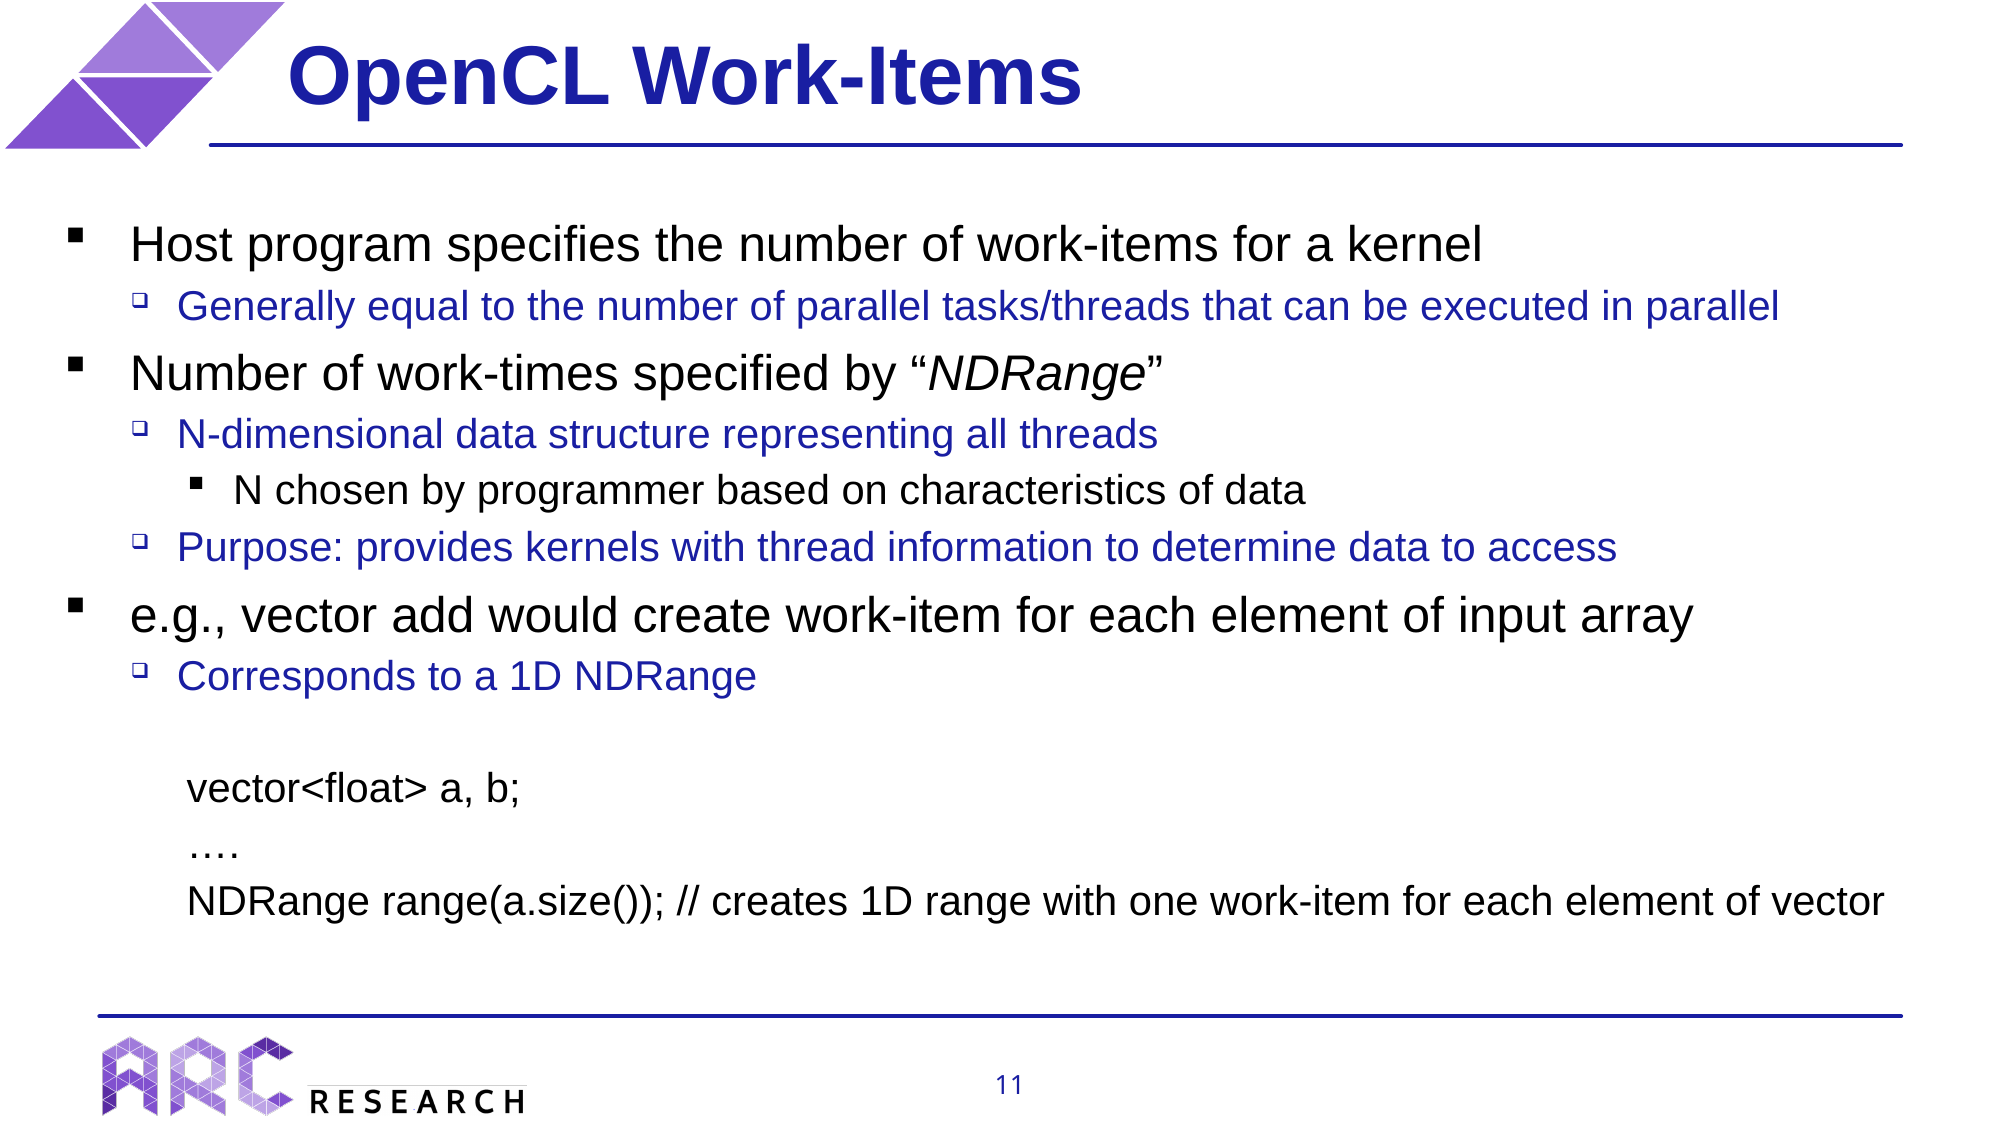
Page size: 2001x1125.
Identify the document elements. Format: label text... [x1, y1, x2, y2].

picture [307, 1083, 527, 1116]
text_box Host program specifies the number of work-items for a kernel Generally equal to the number of parallel tasks/threads that can be executed in parallel Number of work-times specified by “NDRange” N-dimensional data structure representing all threads N chosen by programmer based on characteristics of data Purpose: provides kernels with thread information to determine data to access e.g., vector add would create work-item for each element of input array Corresponds to a 1D NDRange vector<float> a, b; …. NDRange range(a.size()); // creates 1D range with one work-item for each element of vector [54, 211, 1911, 1045]
text_box OpenCL Work-Items [266, 0, 1466, 142]
picture [99, 1045, 296, 1119]
text_box 11 [992, 1067, 1028, 1125]
